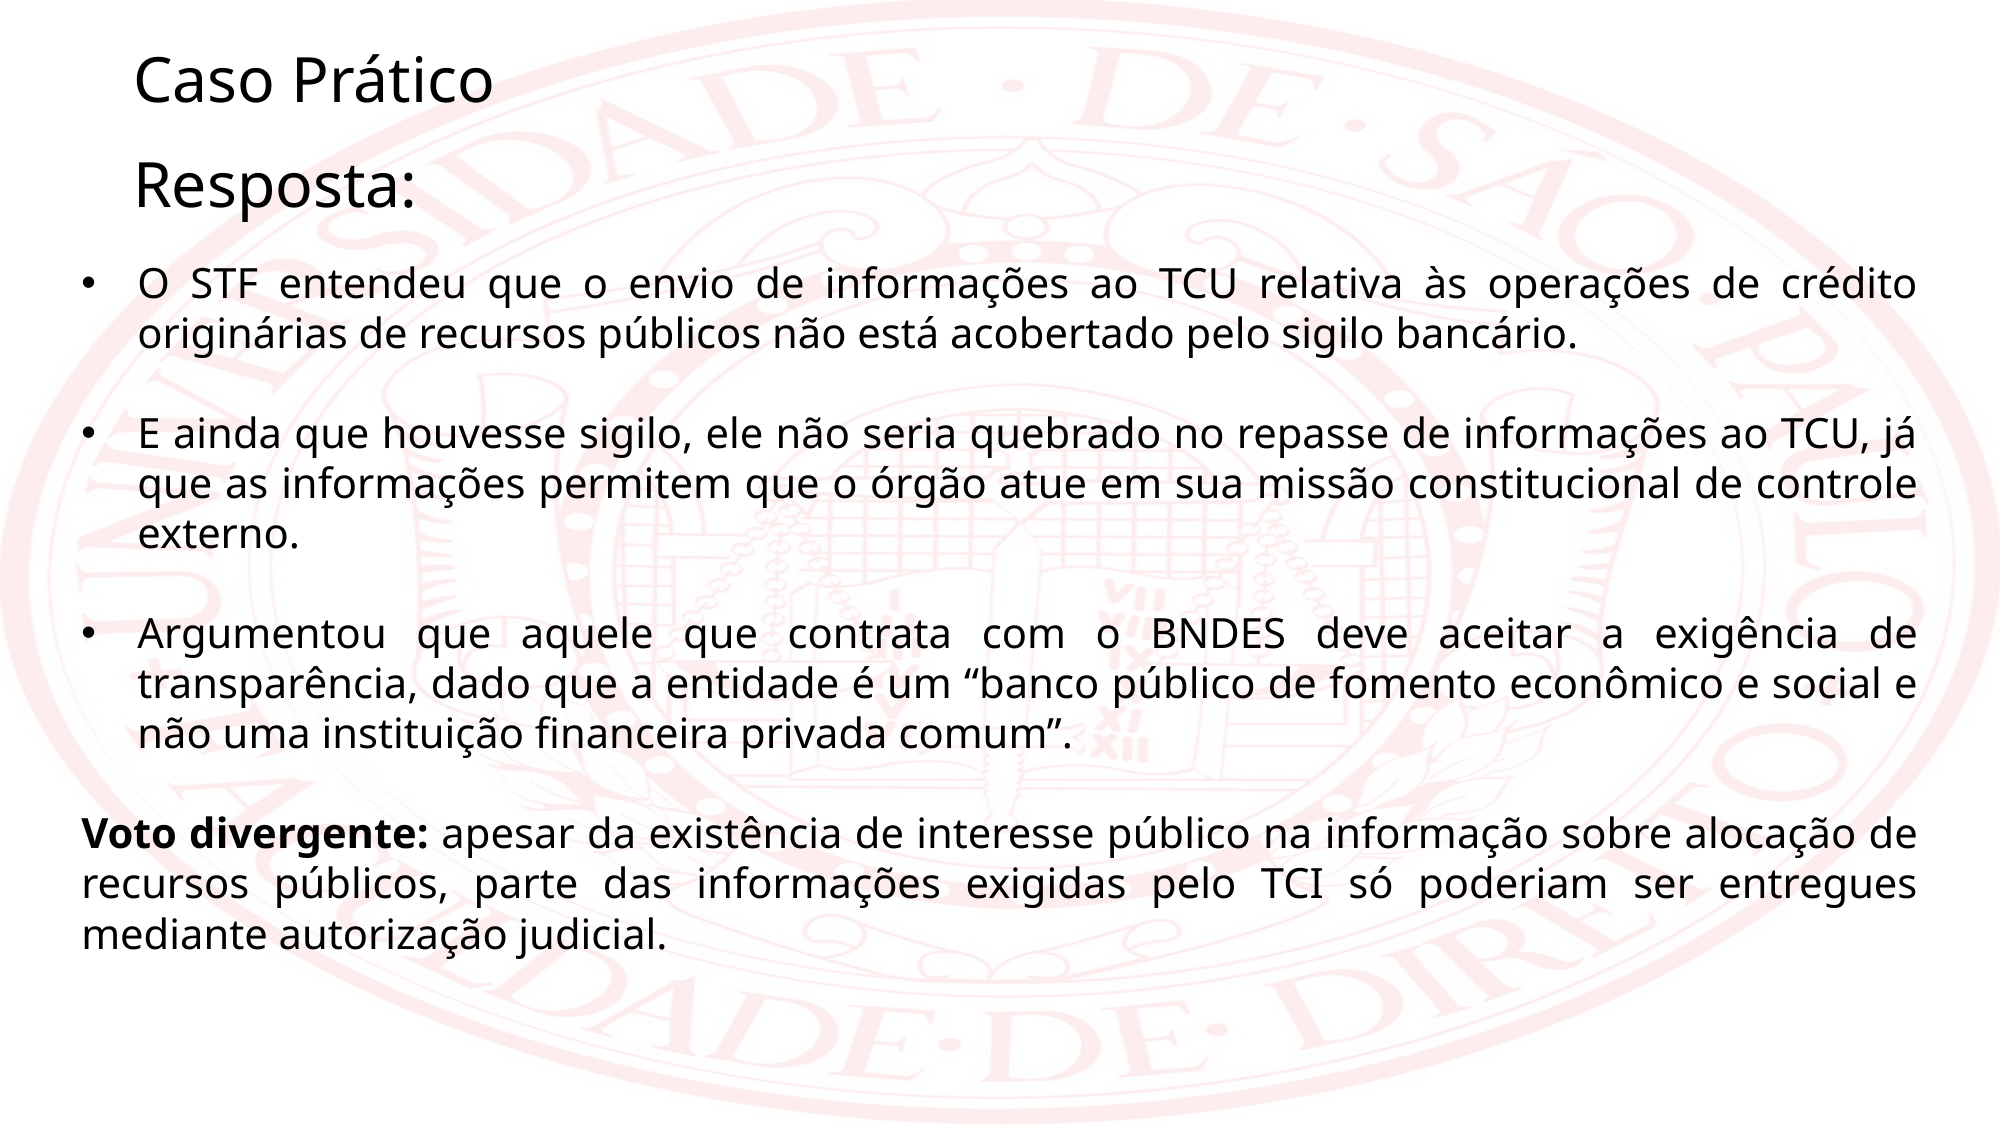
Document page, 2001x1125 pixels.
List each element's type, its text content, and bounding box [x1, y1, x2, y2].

text_box O STF entendeu que o envio de informações ao TCU relativa às operações de crédito originárias de recursos públicos não está acobertado pelo sigilo bancário. E ainda que houvesse sigilo, ele não seria quebrado no repasse de informações ao TCU, já que as informações permitem que o órgão atue em sua missão constitucional de controle externo. Argumentou que aquele que contrata com o BNDES deve aceitar a exigência de transparência, dado que a entidade é um “banco público de fomento econômico e social e não uma instituição financeira privada comum”. Voto divergente: apesar da existência de interesse público na informação sobre alocação de recursos públicos, parte das informações exigidas pelo TCI só poderiam ser entregues mediante autorização judicial. [66, 249, 1934, 965]
text_box Caso Prático [118, 32, 1882, 122]
text_box Resposta: [118, 137, 1882, 227]
